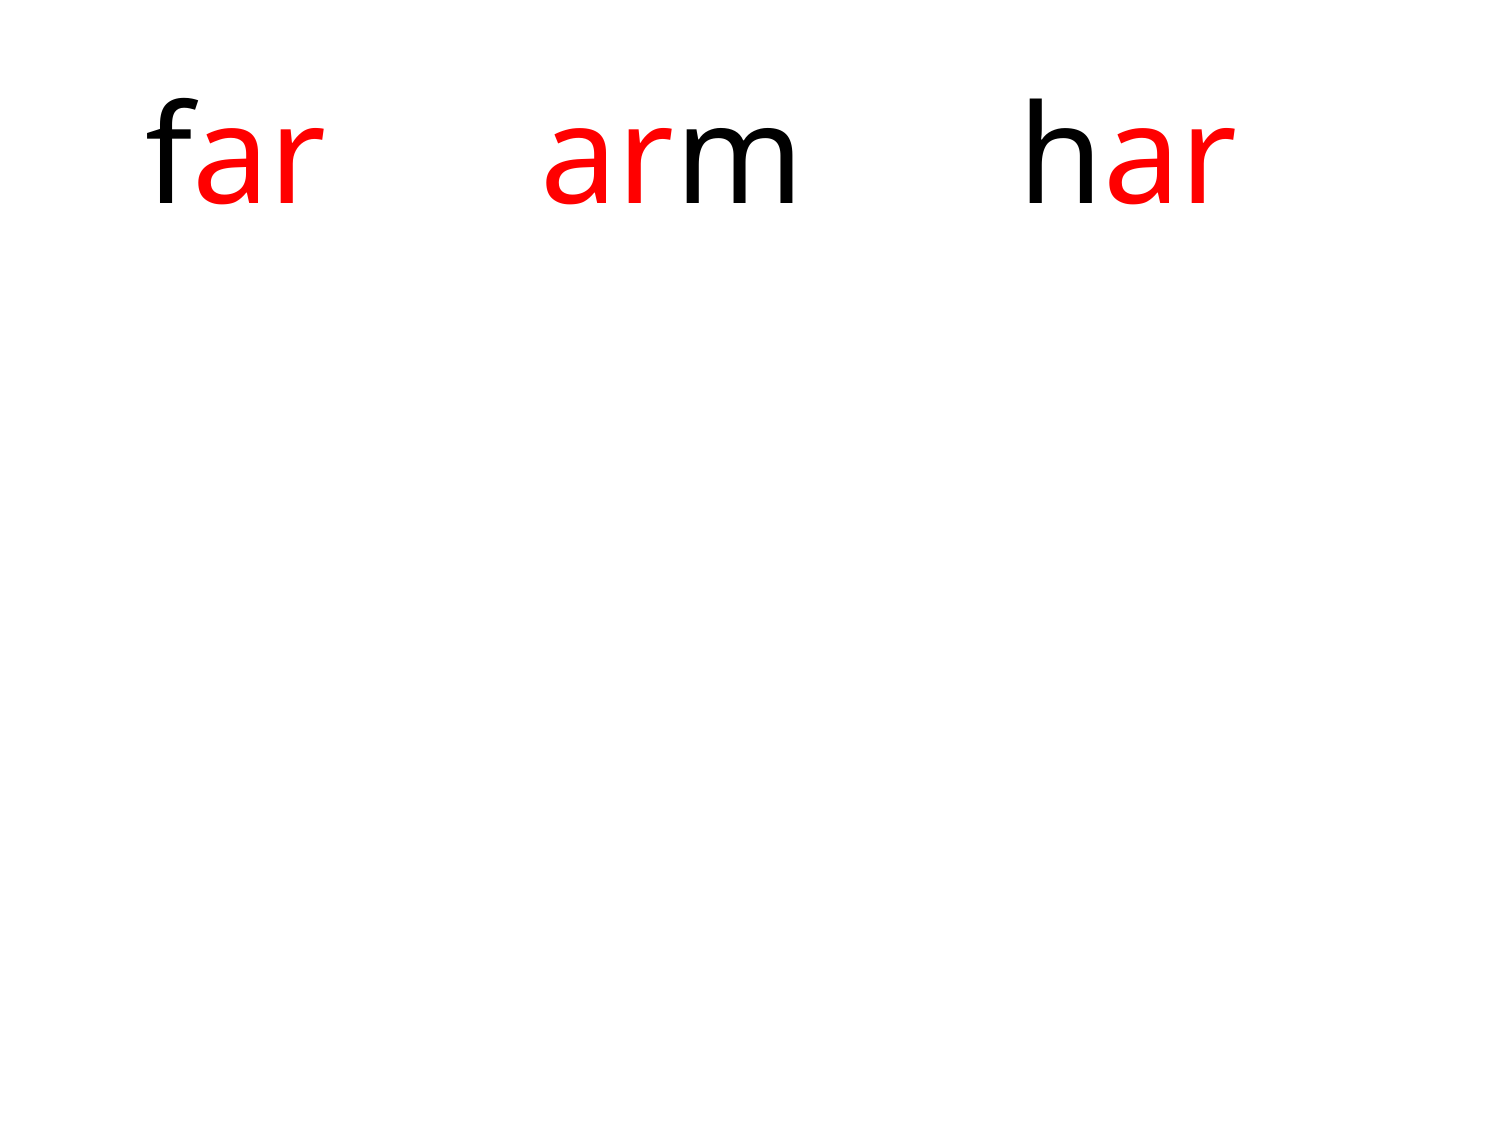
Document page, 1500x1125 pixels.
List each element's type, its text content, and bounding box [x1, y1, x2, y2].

text_box far arm har [23, 58, 1471, 514]
